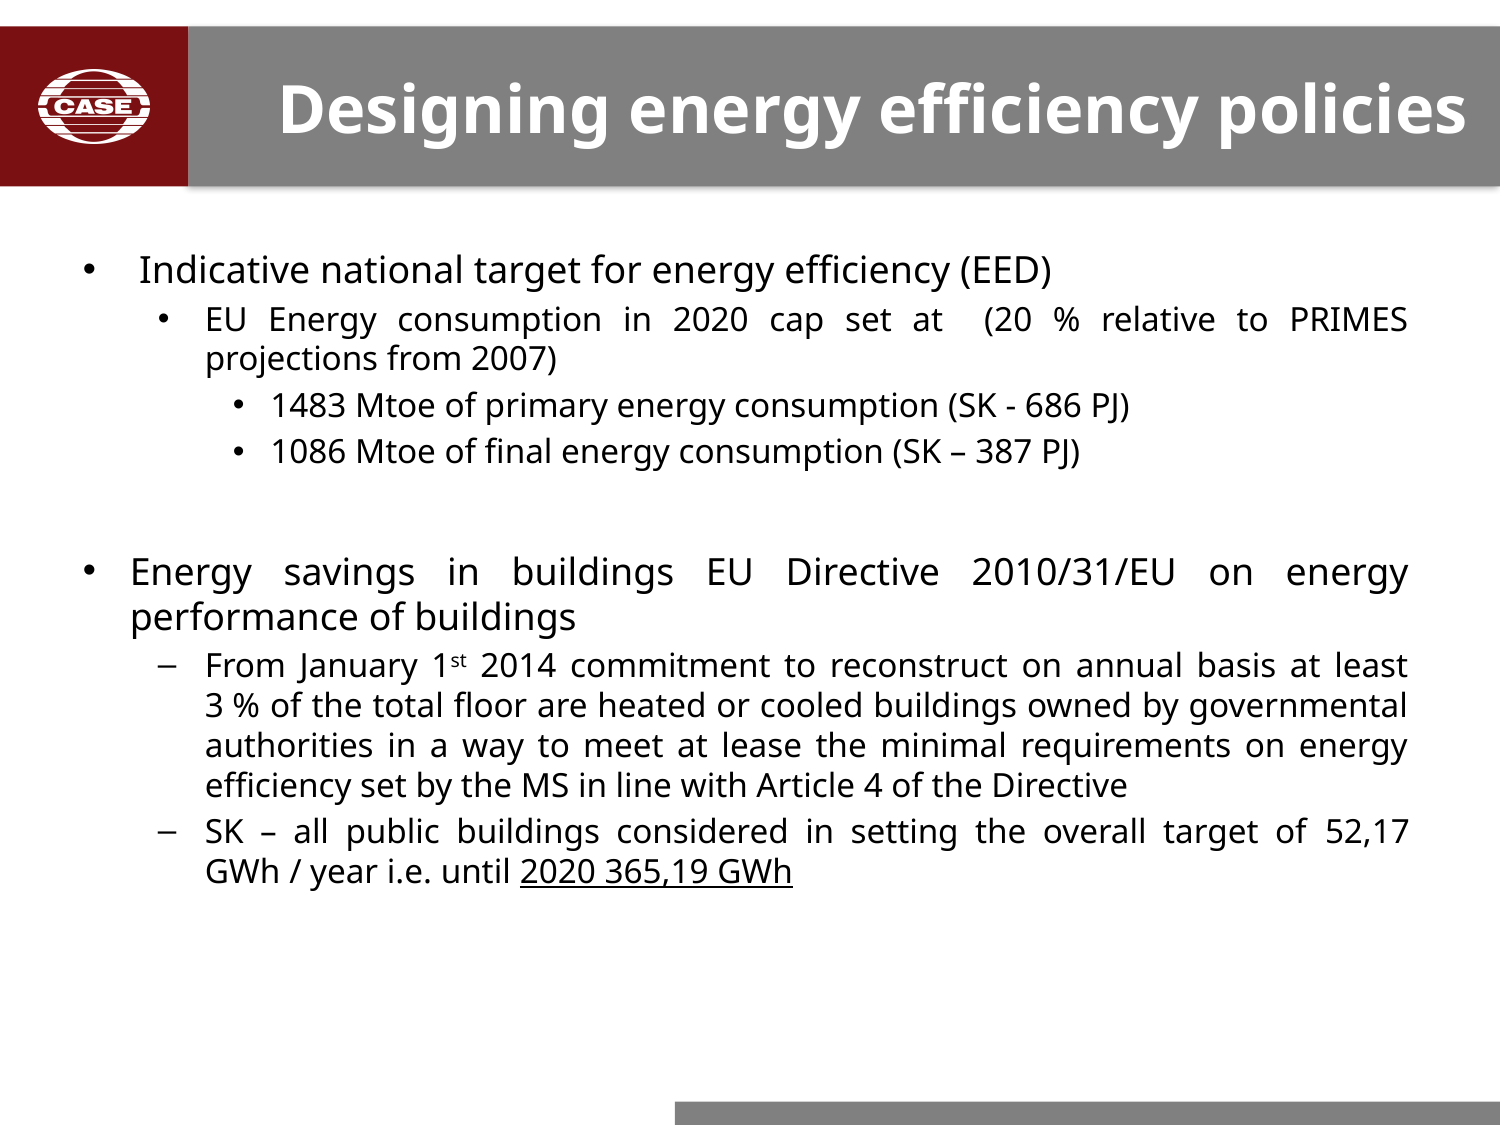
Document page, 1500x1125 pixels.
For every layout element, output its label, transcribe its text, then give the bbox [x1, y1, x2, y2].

list Indicative national target for energy efficiency (EED) EU Energy consumption in 2020 cap set at (20 % relative to PRIMES projections from 2007) 1483 Mtoe of primary energy consumption (SK - 686 PJ) 1086 Mtoe of final energy consumption (SK – 387 PJ) Energy savings in buildings EU Directive 2010/31/EU on energy performance of buildings From January 1st 2014 commitment to reconstruct on annual basis at least 3 % of the total floor are heated or cooled buildings owned by governmental authorities in a way to meet at lease the minimal requirements on energy efficiency set by the MS in line with Article 4 of the Directive SK – all public buildings considered in setting the overall target of 52,17 GWh / year i.e. until 2020 365,19 GWh [67, 238, 1425, 1042]
text_box [673, 1099, 1500, 1125]
title Designing energy efficiency policies [190, 26, 1500, 187]
picture [38, 69, 151, 144]
text_box [0, 24, 190, 188]
